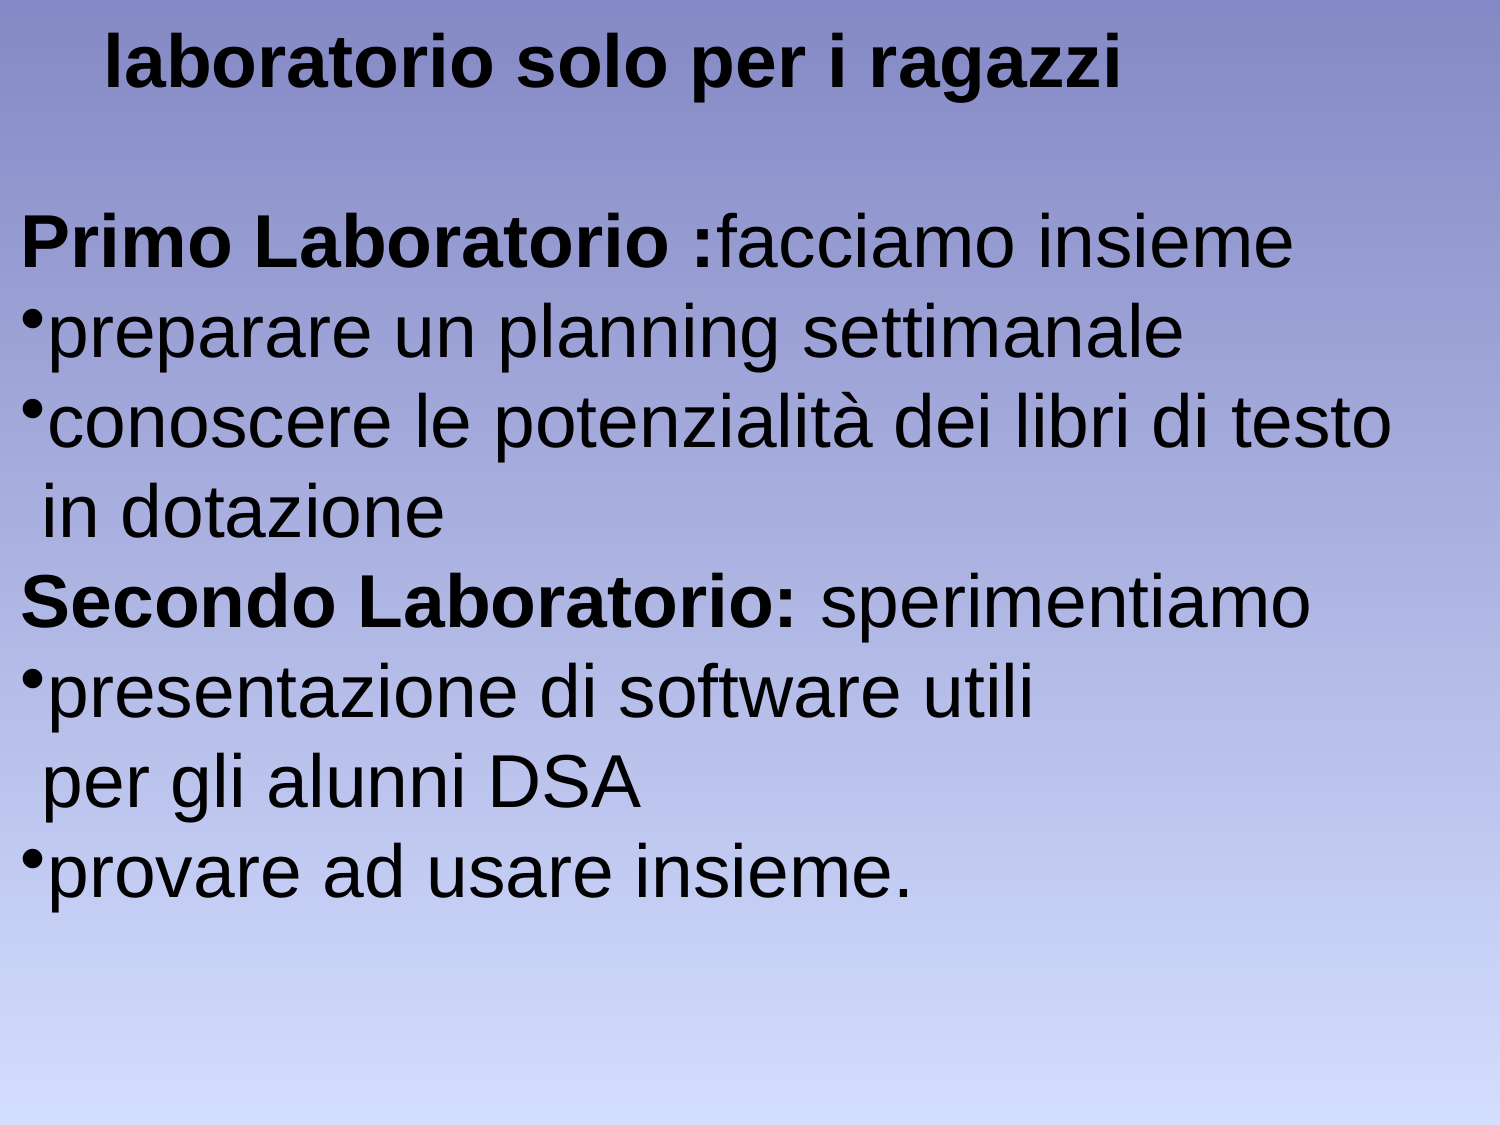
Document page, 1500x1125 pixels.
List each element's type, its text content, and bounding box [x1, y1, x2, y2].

text_box laboratorio solo per i ragazzi Primo Laboratorio :facciamo insieme preparare un planning settimanale conoscere le potenzialità dei libri di testo in dotazione Secondo Laboratorio: sperimentiamo presentazione di software utili per gli alunni DSA provare ad usare insieme. [5, 4, 1410, 965]
